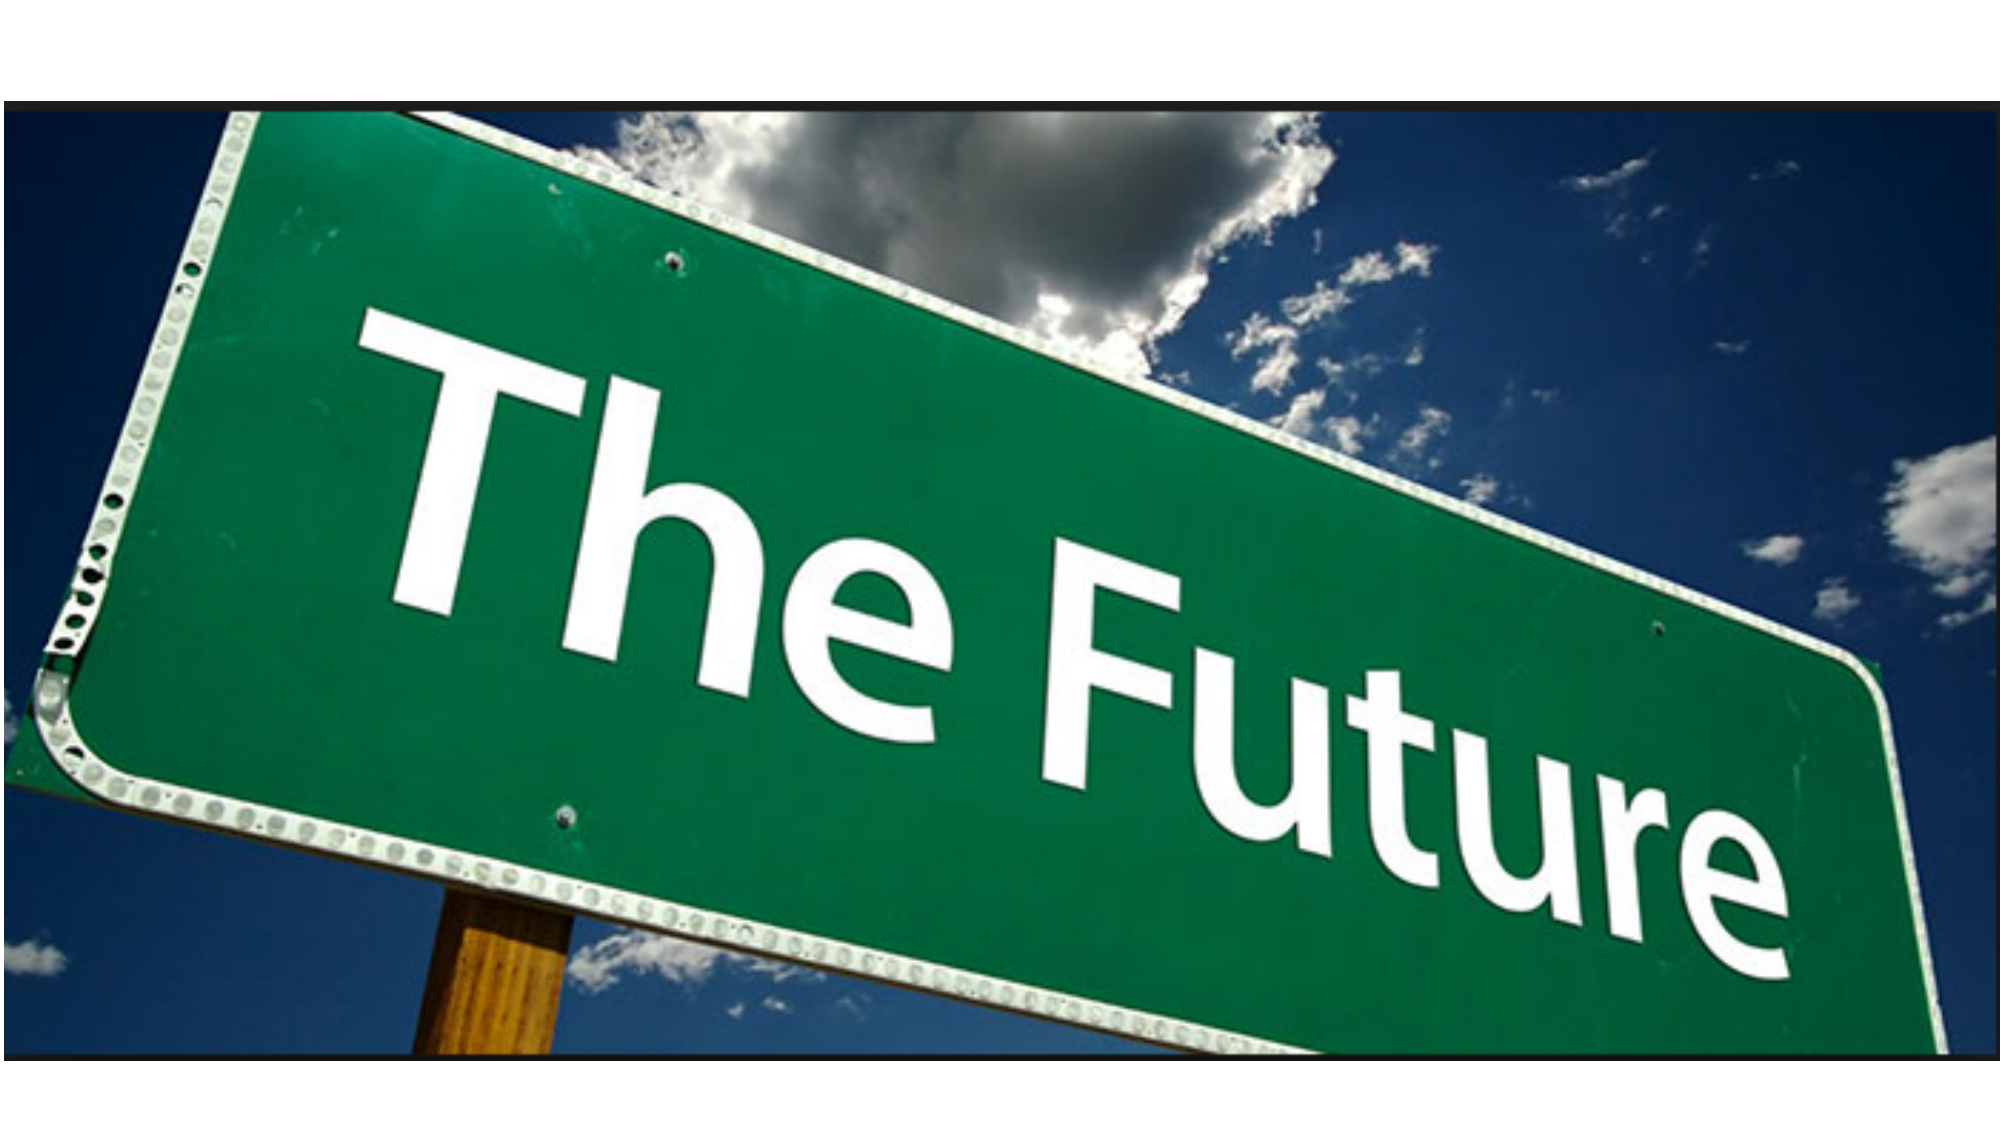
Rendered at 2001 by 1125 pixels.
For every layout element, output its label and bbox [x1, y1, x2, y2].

picture [4, 101, 2000, 1061]
